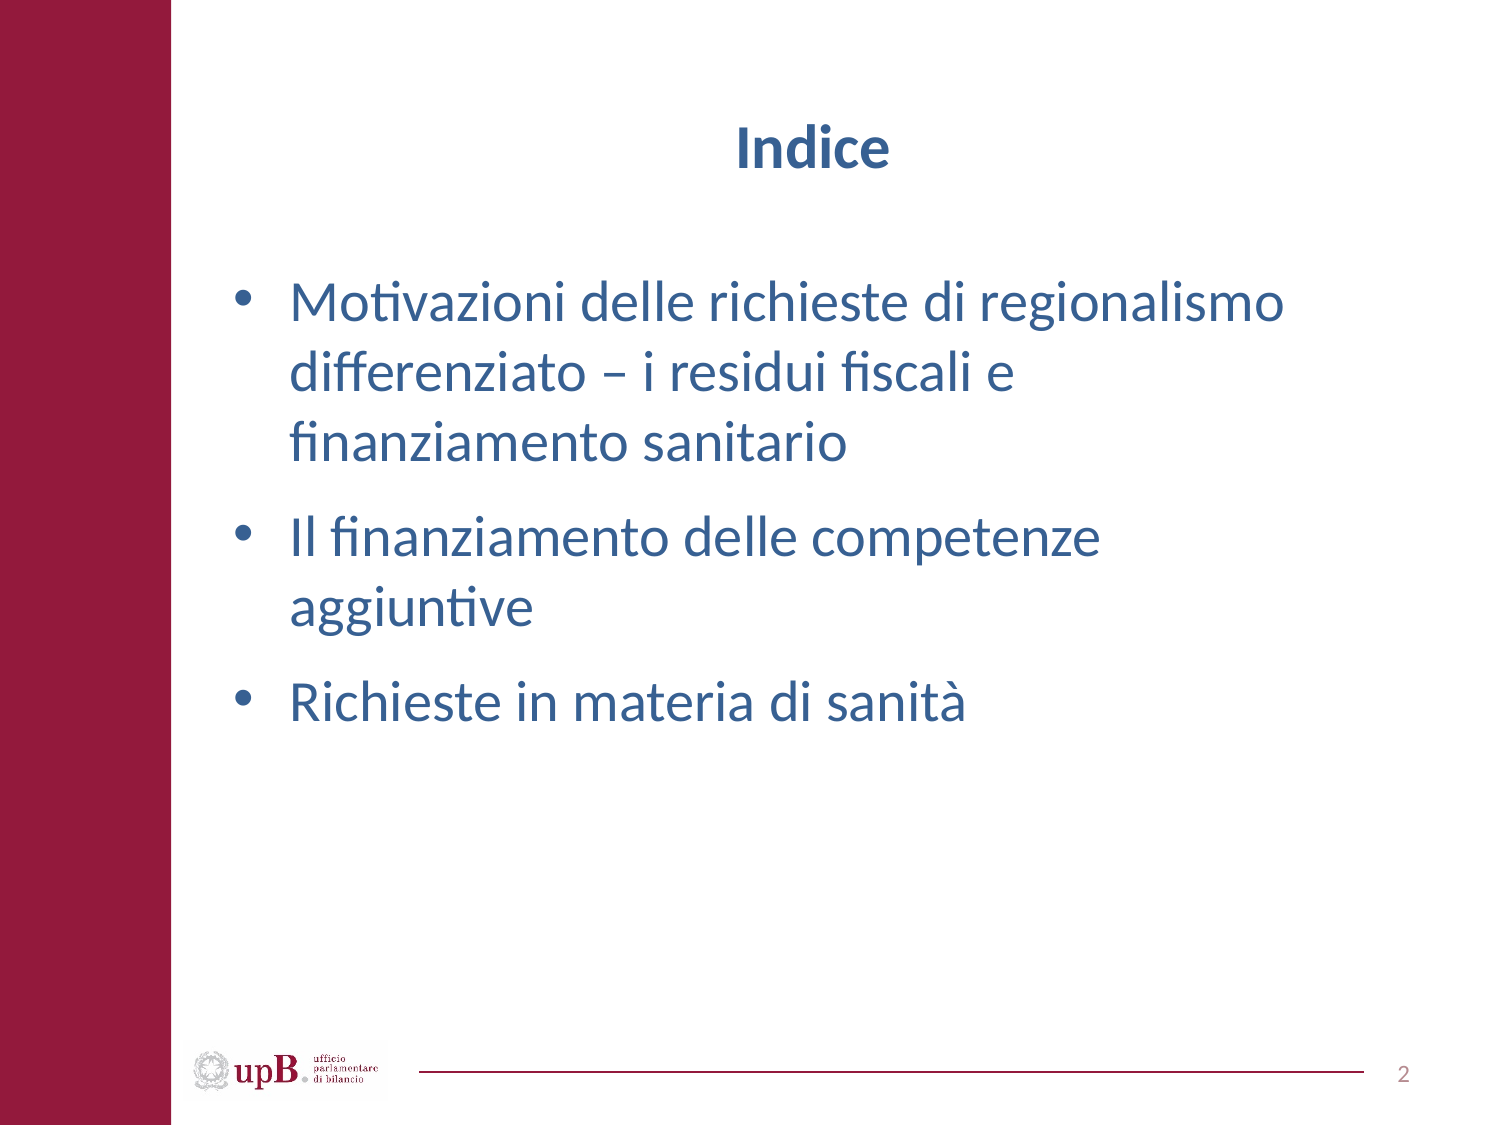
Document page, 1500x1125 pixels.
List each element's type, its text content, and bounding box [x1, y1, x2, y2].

title Indice [208, 101, 1419, 185]
slide_number 2 [1074, 1042, 1425, 1103]
list Motivazioni delle richieste di regionalismo differenziato – i residui fiscali e finanziamento sanitario Il finanziamento delle competenze aggiuntive Richieste in materia di sanità [218, 255, 1365, 1059]
picture [183, 1040, 388, 1101]
